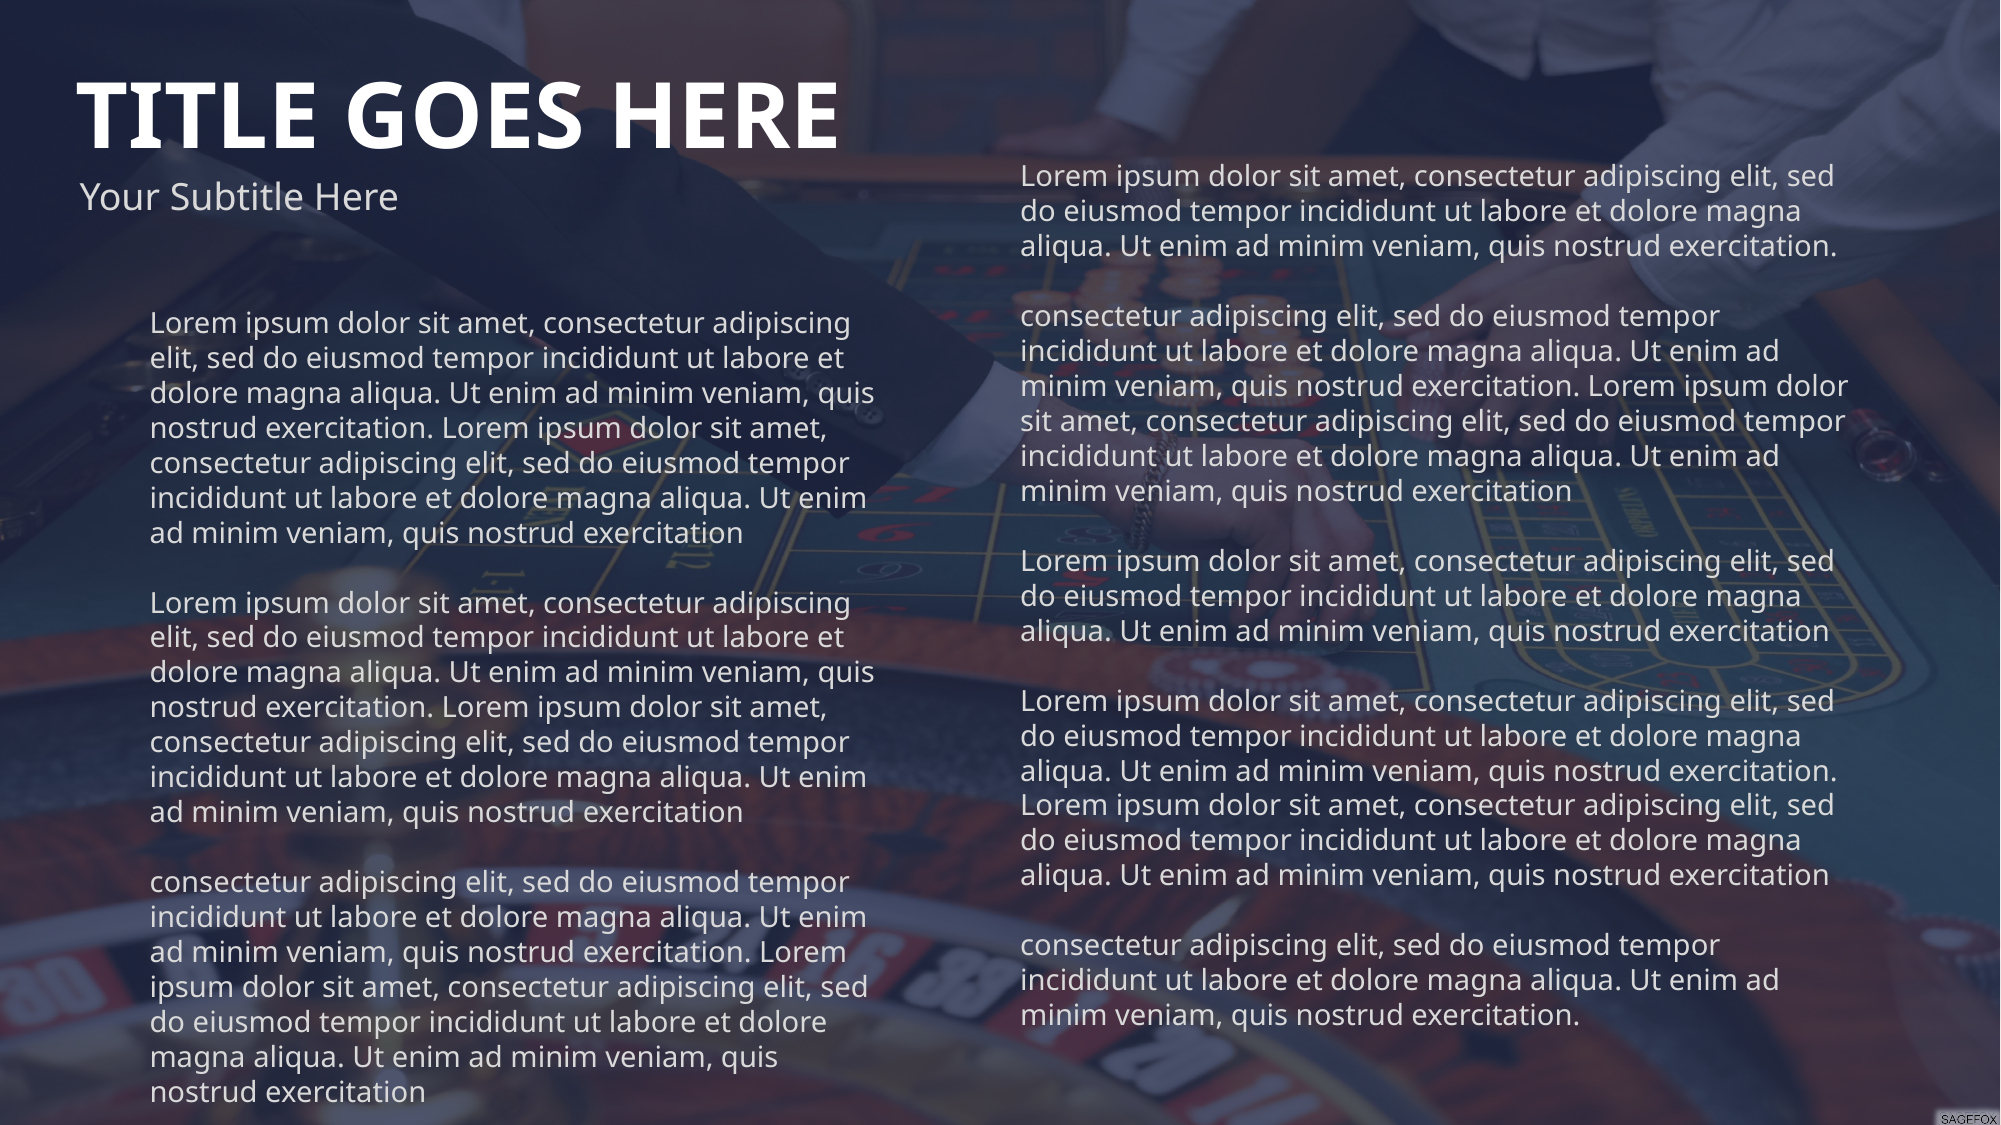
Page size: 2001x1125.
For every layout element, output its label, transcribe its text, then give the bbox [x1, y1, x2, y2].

picture [1938, 1114, 1999, 1125]
text_box Lorem ipsum dolor sit amet, consectetur adipiscing elit, sed do eiusmod tempor incididunt ut labore et dolore magna aliqua. Ut enim ad minim veniam, quis nostrud exercitation. consectetur adipiscing elit, sed do eiusmod tempor incididunt ut labore et dolore magna aliqua. Ut enim ad minim veniam, quis nostrud exercitation. Lorem ipsum dolor sit amet, consectetur adipiscing elit, sed do eiusmod tempor incididunt ut labore et dolore magna aliqua. Ut enim ad minim veniam, quis nostrud exercitation Lorem ipsum dolor sit amet, consectetur adipiscing elit, sed do eiusmod tempor incididunt ut labore et dolore magna aliqua. Ut enim ad minim veniam, quis nostrud exercitation Lorem ipsum dolor sit amet, consectetur adipiscing elit, sed do eiusmod tempor incididunt ut labore et dolore magna aliqua. Ut enim ad minim veniam, quis nostrud exercitation. Lorem ipsum dolor sit amet, consectetur adipiscing elit, sed do eiusmod tempor incididunt ut labore et dolore magna aliqua. Ut enim ad minim veniam, quis nostrud exercitation consectetur adipiscing elit, sed do eiusmod tempor incididunt ut labore et dolore magna aliqua. Ut enim ad minim veniam, quis nostrud exercitation. [1005, 150, 1876, 1039]
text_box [60, 49, 1020, 227]
text_box Lorem ipsum dolor sit amet, consectetur adipiscing elit, sed do eiusmod tempor incididunt ut labore et dolore magna aliqua. Ut enim ad minim veniam, quis nostrud exercitation. Lorem ipsum dolor sit amet, consectetur adipiscing elit, sed do eiusmod tempor incididunt ut labore et dolore magna aliqua. Ut enim ad minim veniam, quis nostrud exercitation Lorem ipsum dolor sit amet, consectetur adipiscing elit, sed do eiusmod tempor incididunt ut labore et dolore magna aliqua. Ut enim ad minim veniam, quis nostrud exercitation. Lorem ipsum dolor sit amet, consectetur adipiscing elit, sed do eiusmod tempor incididunt ut labore et dolore magna aliqua. Ut enim ad minim veniam, quis nostrud exercitation consectetur adipiscing elit, sed do eiusmod tempor incididunt ut labore et dolore magna aliqua. Ut enim ad minim veniam, quis nostrud exercitation. Lorem ipsum dolor sit amet, consectetur adipiscing elit, sed do eiusmod tempor incididunt ut labore et dolore magna aliqua. Ut enim ad minim veniam, quis nostrud exercitation [134, 296, 897, 1125]
